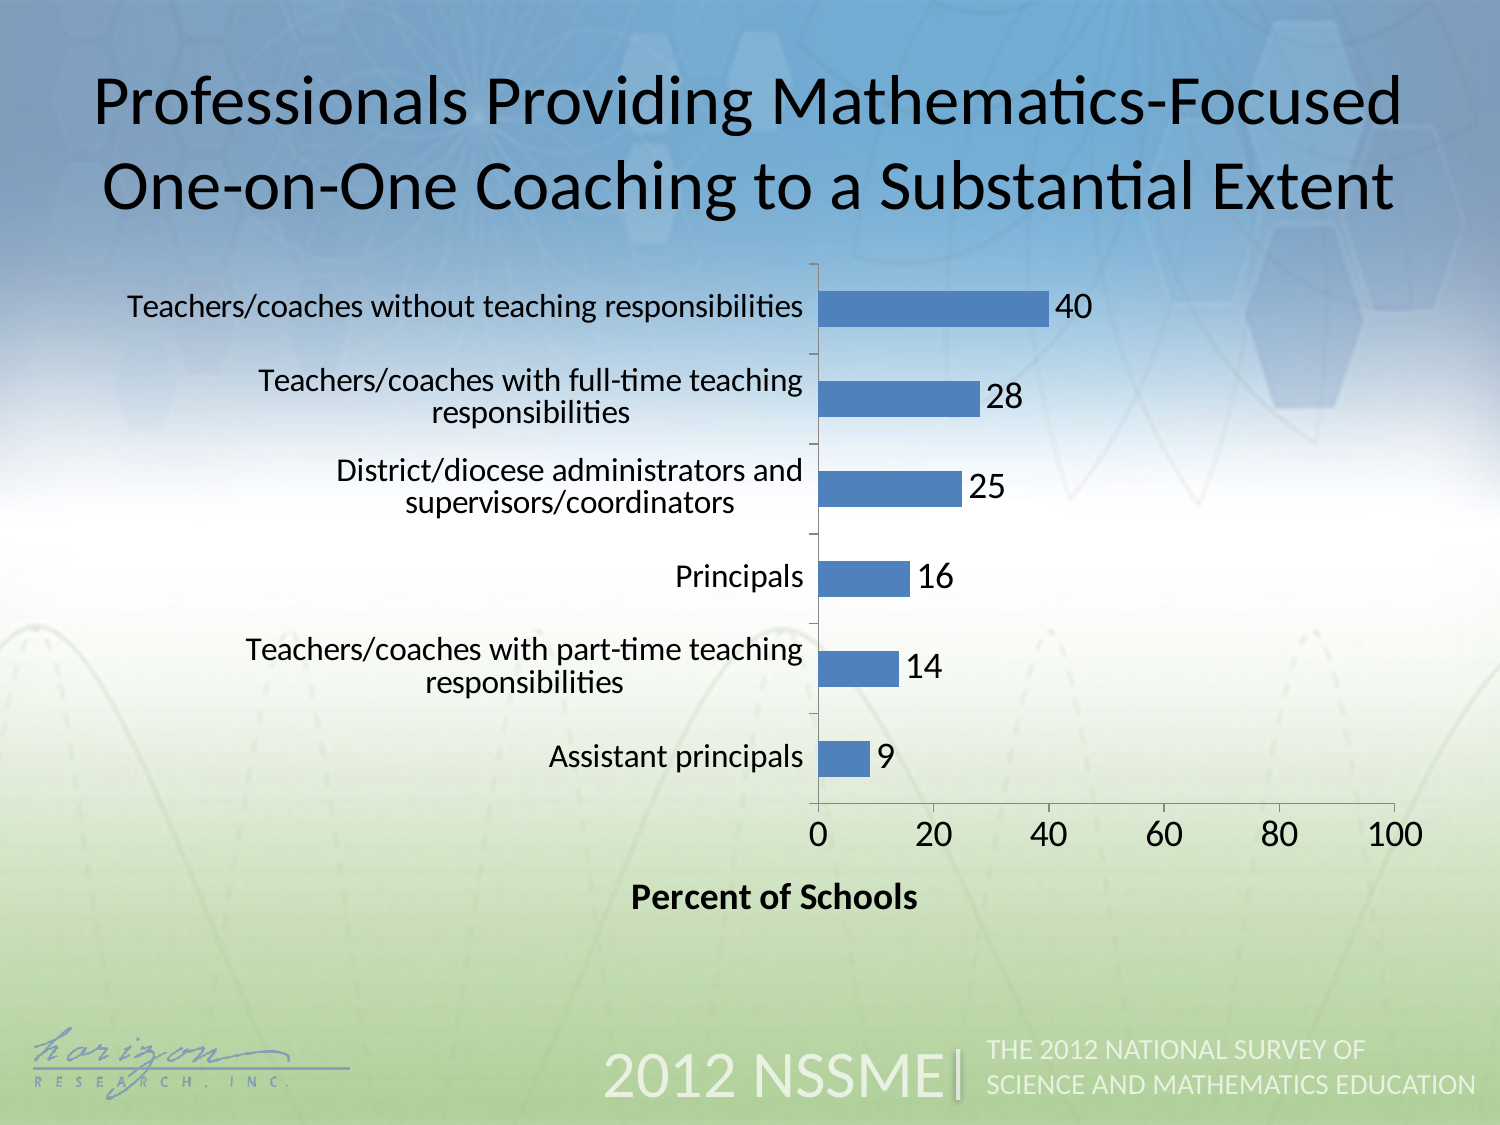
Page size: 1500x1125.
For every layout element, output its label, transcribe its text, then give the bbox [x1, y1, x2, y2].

text_box Professionals Providing Mathematics-Focused One-on-One Coaching to a Substantial Extent [74, 45, 1425, 233]
picture [0, 0, 1500, 1125]
chart [99, 249, 1451, 956]
